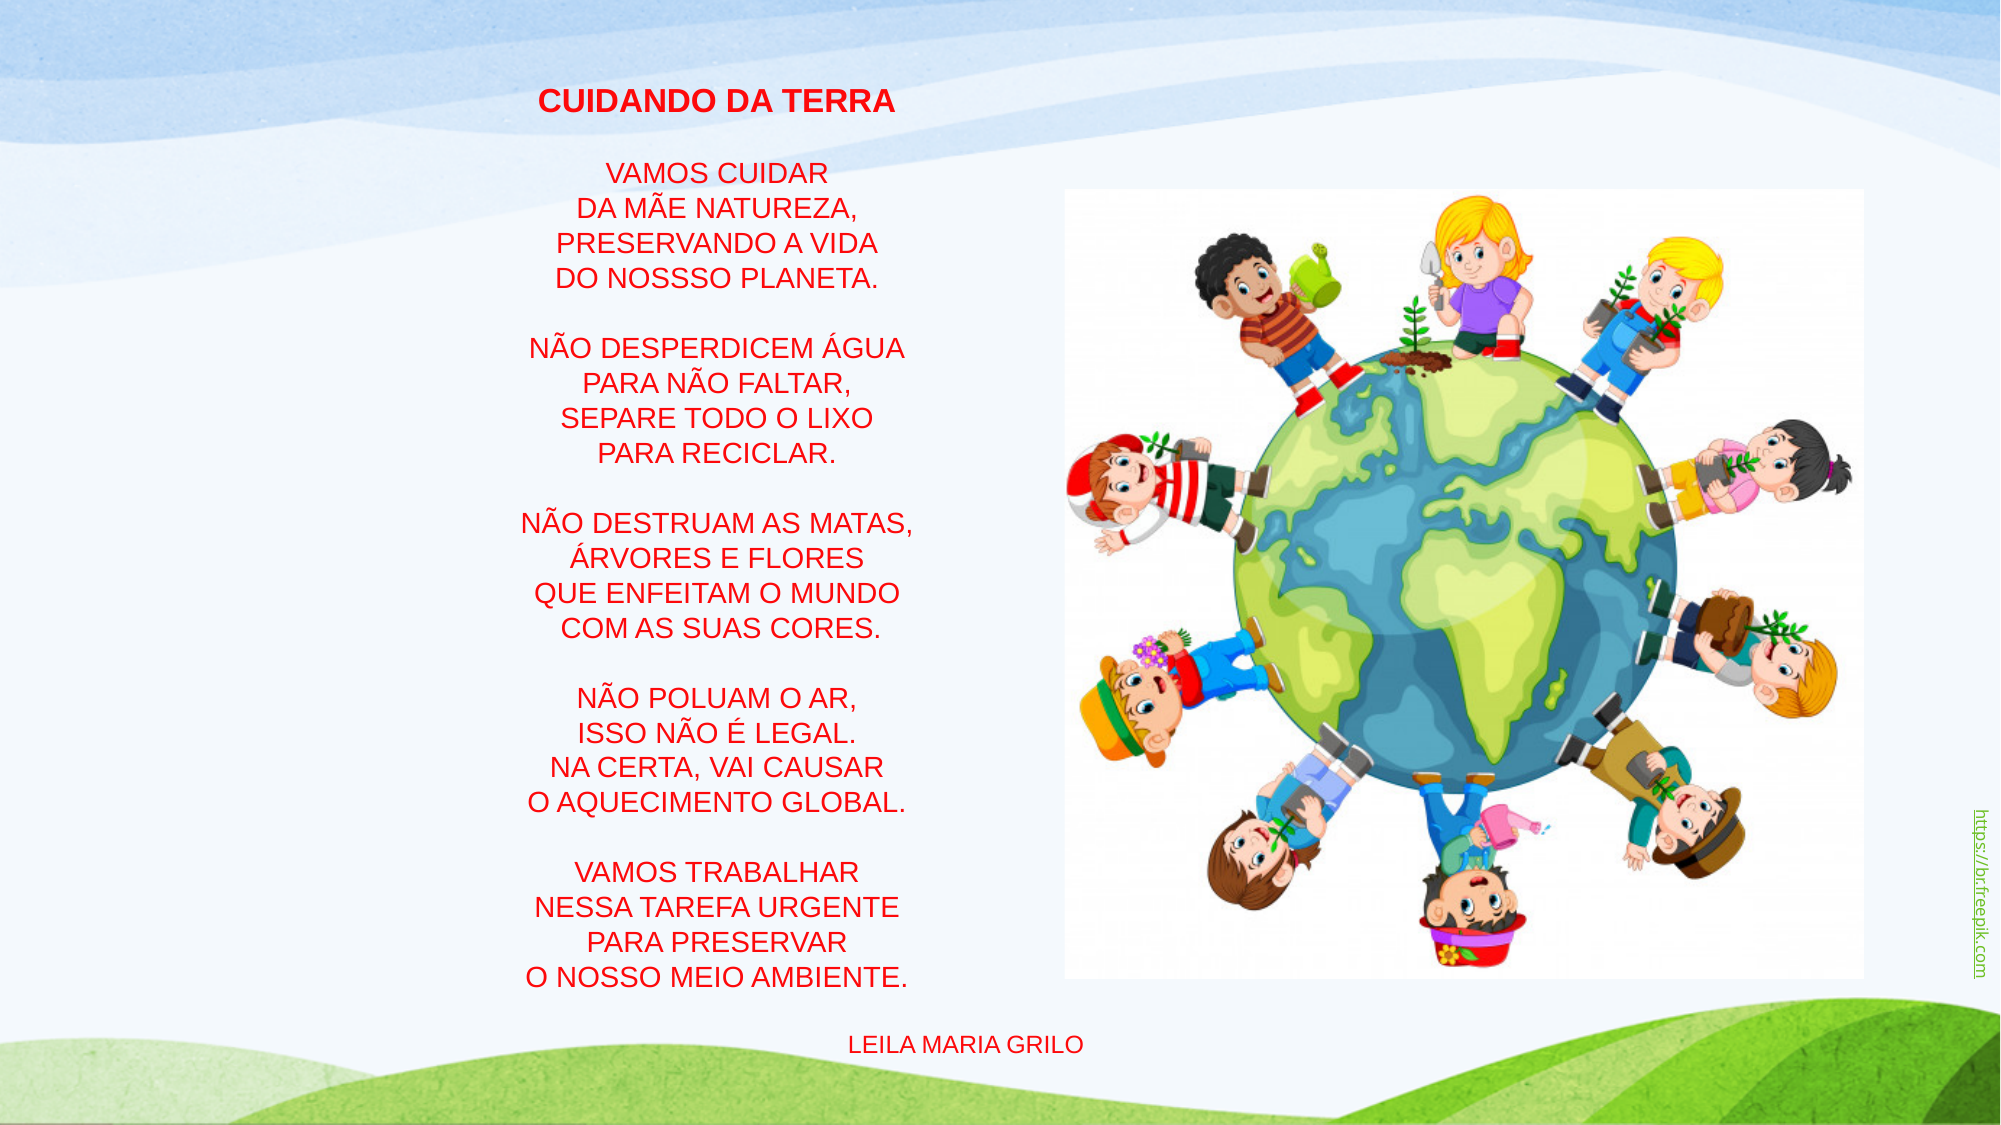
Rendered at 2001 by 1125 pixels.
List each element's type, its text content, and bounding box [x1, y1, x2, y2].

text_box CUIDANDO DA TERRA VAMOS CUIDAR DA MÃE NATUREZA, PRESERVANDO A VIDA DO NOSSSO PLANETA. NÃO DESPERDICEM ÁGUA PARA NÃO FALTAR, SEPARE TODO O LIXO PARA RECICLAR. NÃO DESTRUAM AS MATAS, ÁRVORES E FLORES QUE ENFEITAM O MUNDO COM AS SUAS CORES. NÃO POLUAM O AR, ISSO NÃO É LEGAL. NA CERTA, VAI CAUSAR O AQUECIMENTO GLOBAL. VAMOS TRABALHAR NESSA TAREFA URGENTE PARA PRESERVAR O NOSSO MEIO AMBIENTE. LEILA MARIA GRILO [335, 72, 1100, 1125]
picture [0, 0, 2001, 1125]
text_box https://br.freepik.com [1962, 794, 2000, 995]
